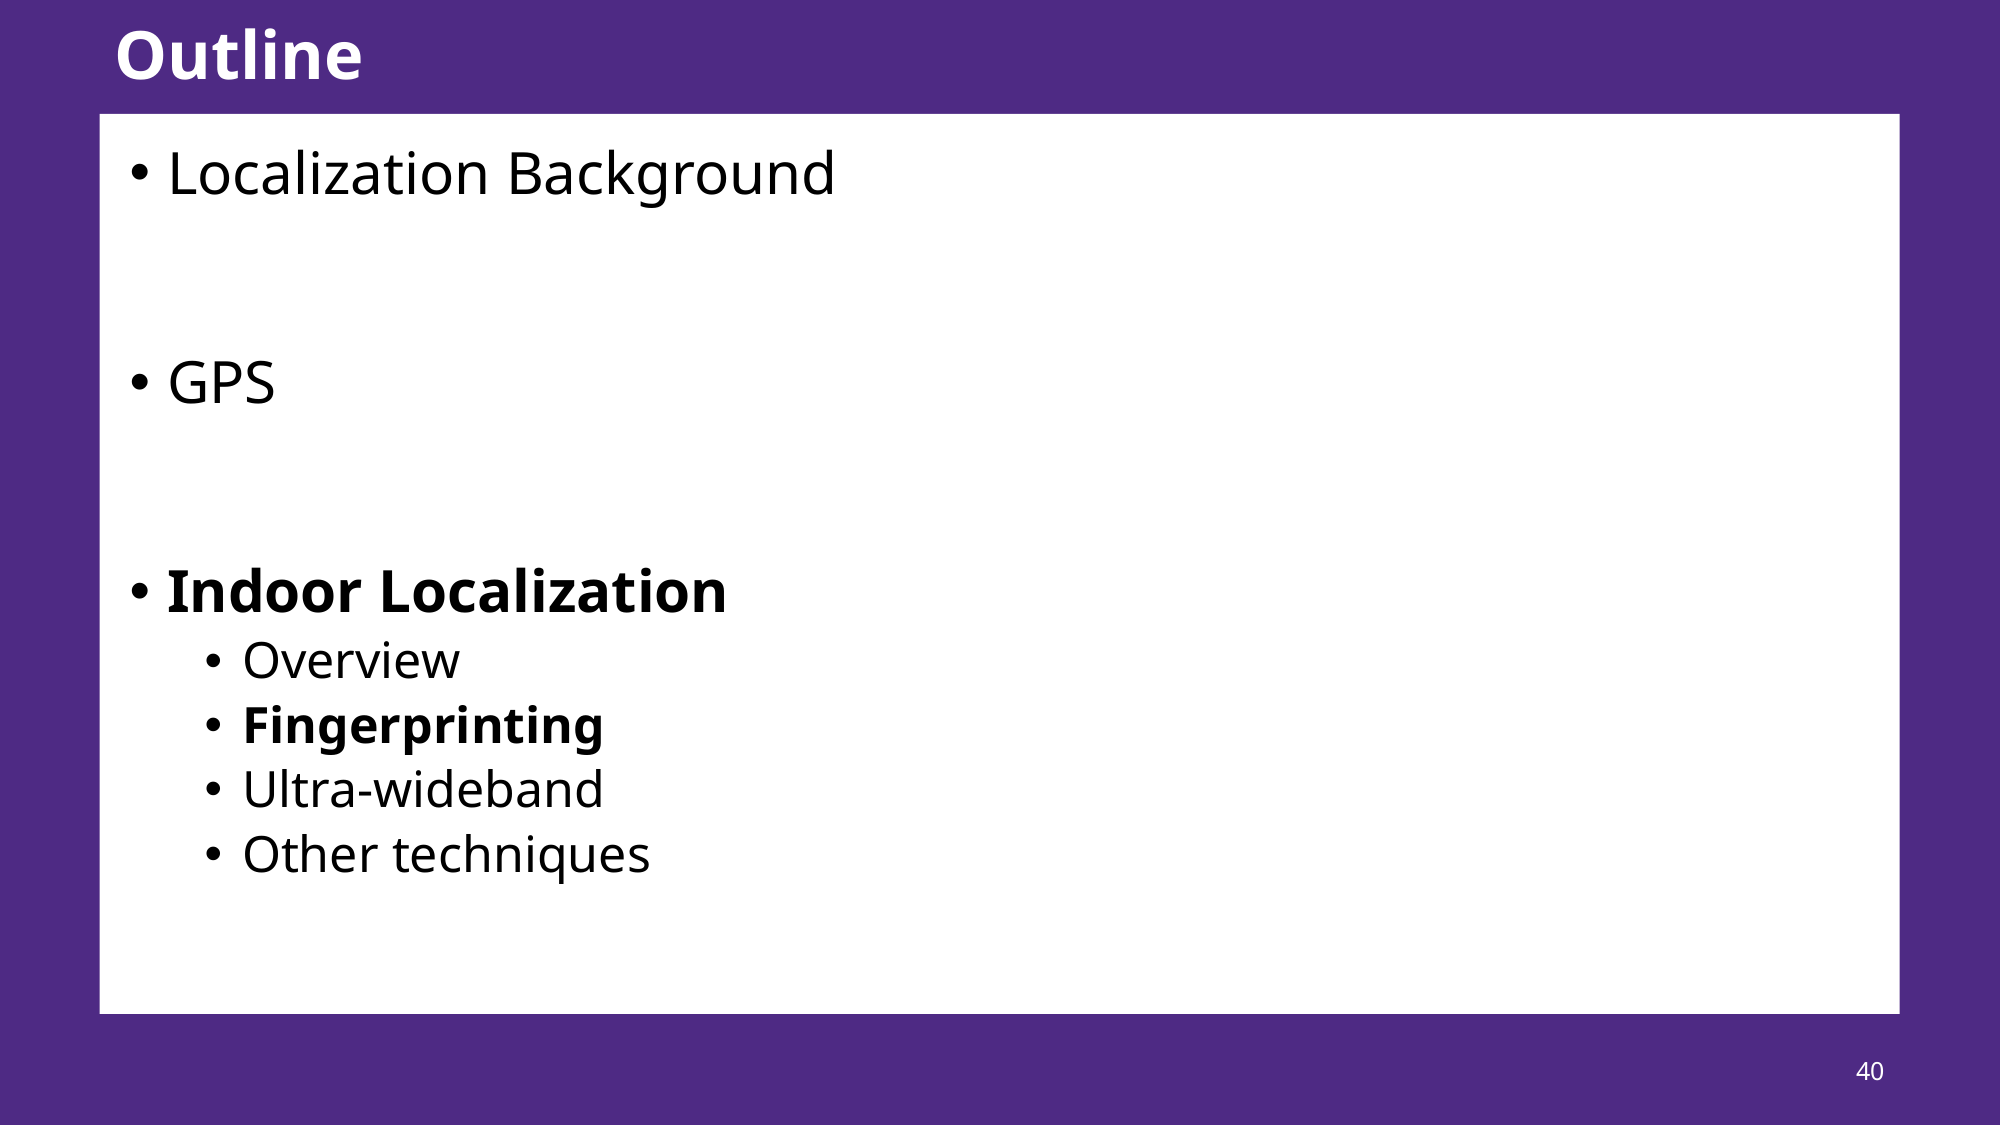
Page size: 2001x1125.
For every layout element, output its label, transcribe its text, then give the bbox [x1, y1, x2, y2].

title Outline [99, 1, 1900, 114]
slide_number 40 [1749, 1042, 1900, 1103]
list Localization Background GPS Indoor Localization Overview Fingerprinting Ultra-wideband Other techniques [99, 114, 1900, 1014]
